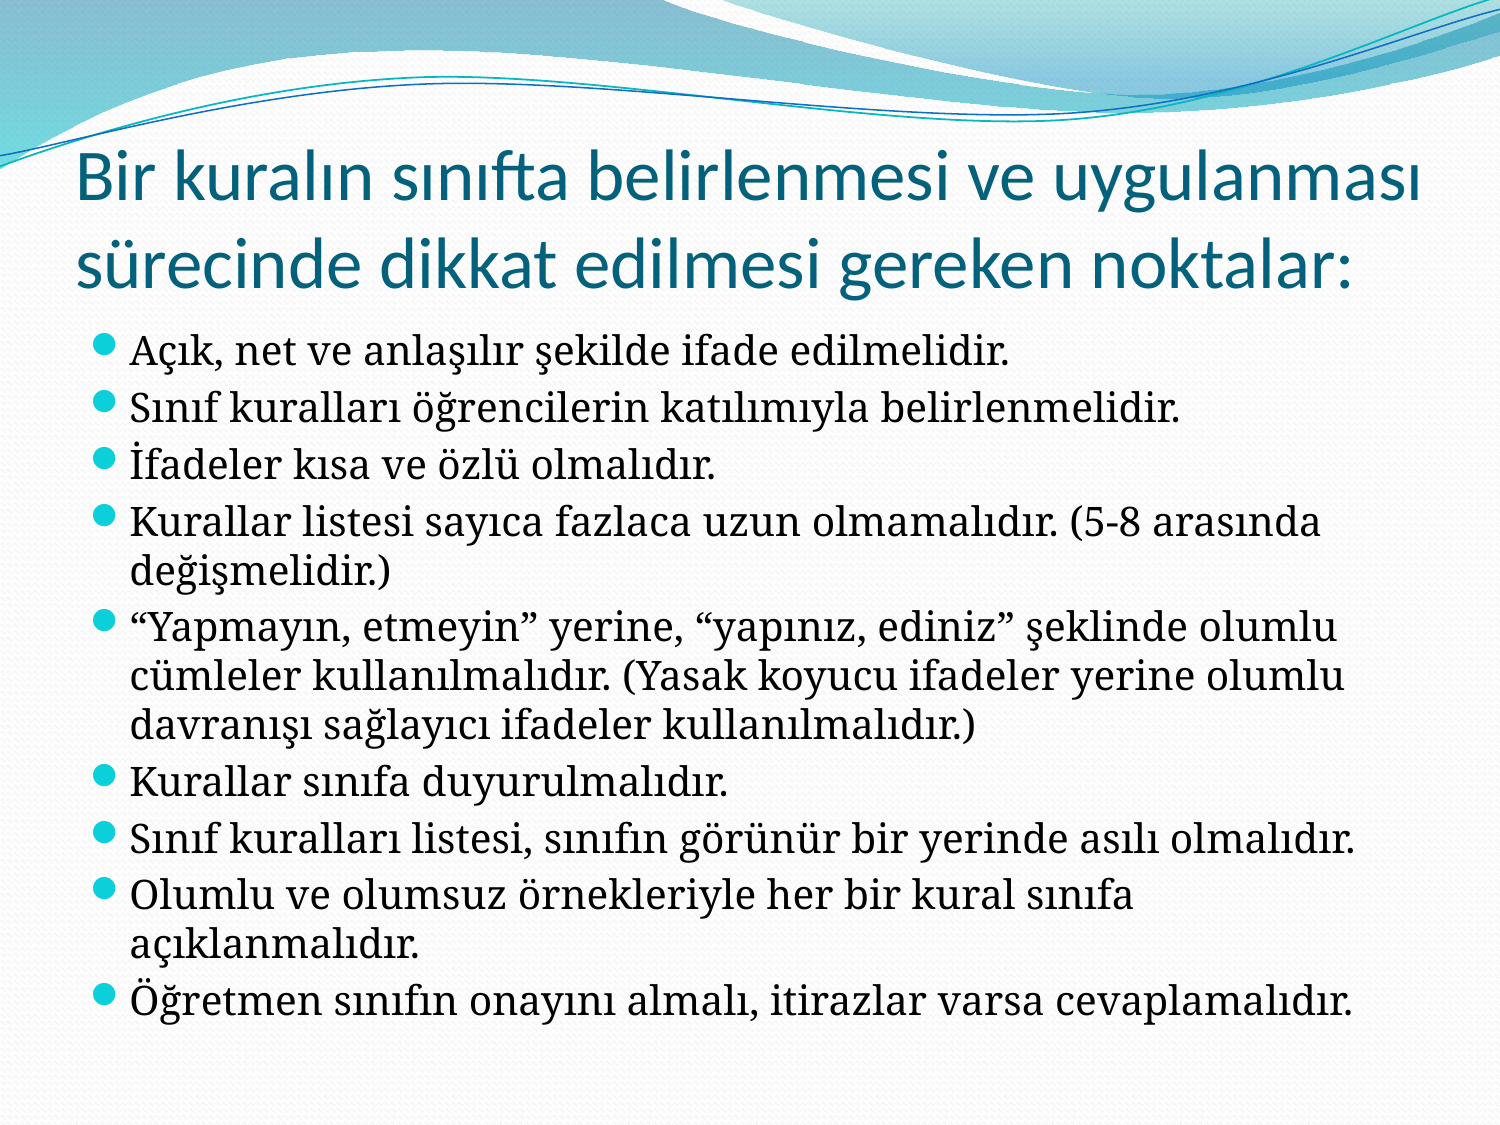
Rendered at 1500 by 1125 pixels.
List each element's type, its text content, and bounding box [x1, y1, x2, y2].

title Bir kuralın sınıfta belirlenmesi ve uygulanması sürecinde dikkat edilmesi gereken noktalar: [75, 115, 1425, 303]
list Açık, net ve anlaşılır şekilde ifade edilmelidir. Sınıf kuralları öğrencilerin katılımıyla belirlenmelidir. İfadeler kısa ve özlü olmalıdır. Kurallar listesi sayıca fazlaca uzun olmamalıdır. (5-8 arasında değişmelidir.) “Yapmayın, etmeyin” yerine, “yapınız, ediniz” şeklinde olumlu cümleler kullanılmalıdır. (Yasak koyucu ifadeler yerine olumlu davranışı sağlayıcı ifadeler kullanılmalıdır.) Kurallar sınıfa duyurulmalıdır. Sınıf kuralları listesi, sınıfın görünür bir yerinde asılı olmalıdır. Olumlu ve olumsuz örnekleriyle her bir kural sınıfa açıklanmalıdır. Öğretmen sınıfın onayını almalı, itirazlar varsa cevaplamalıdır. [75, 317, 1425, 1038]
